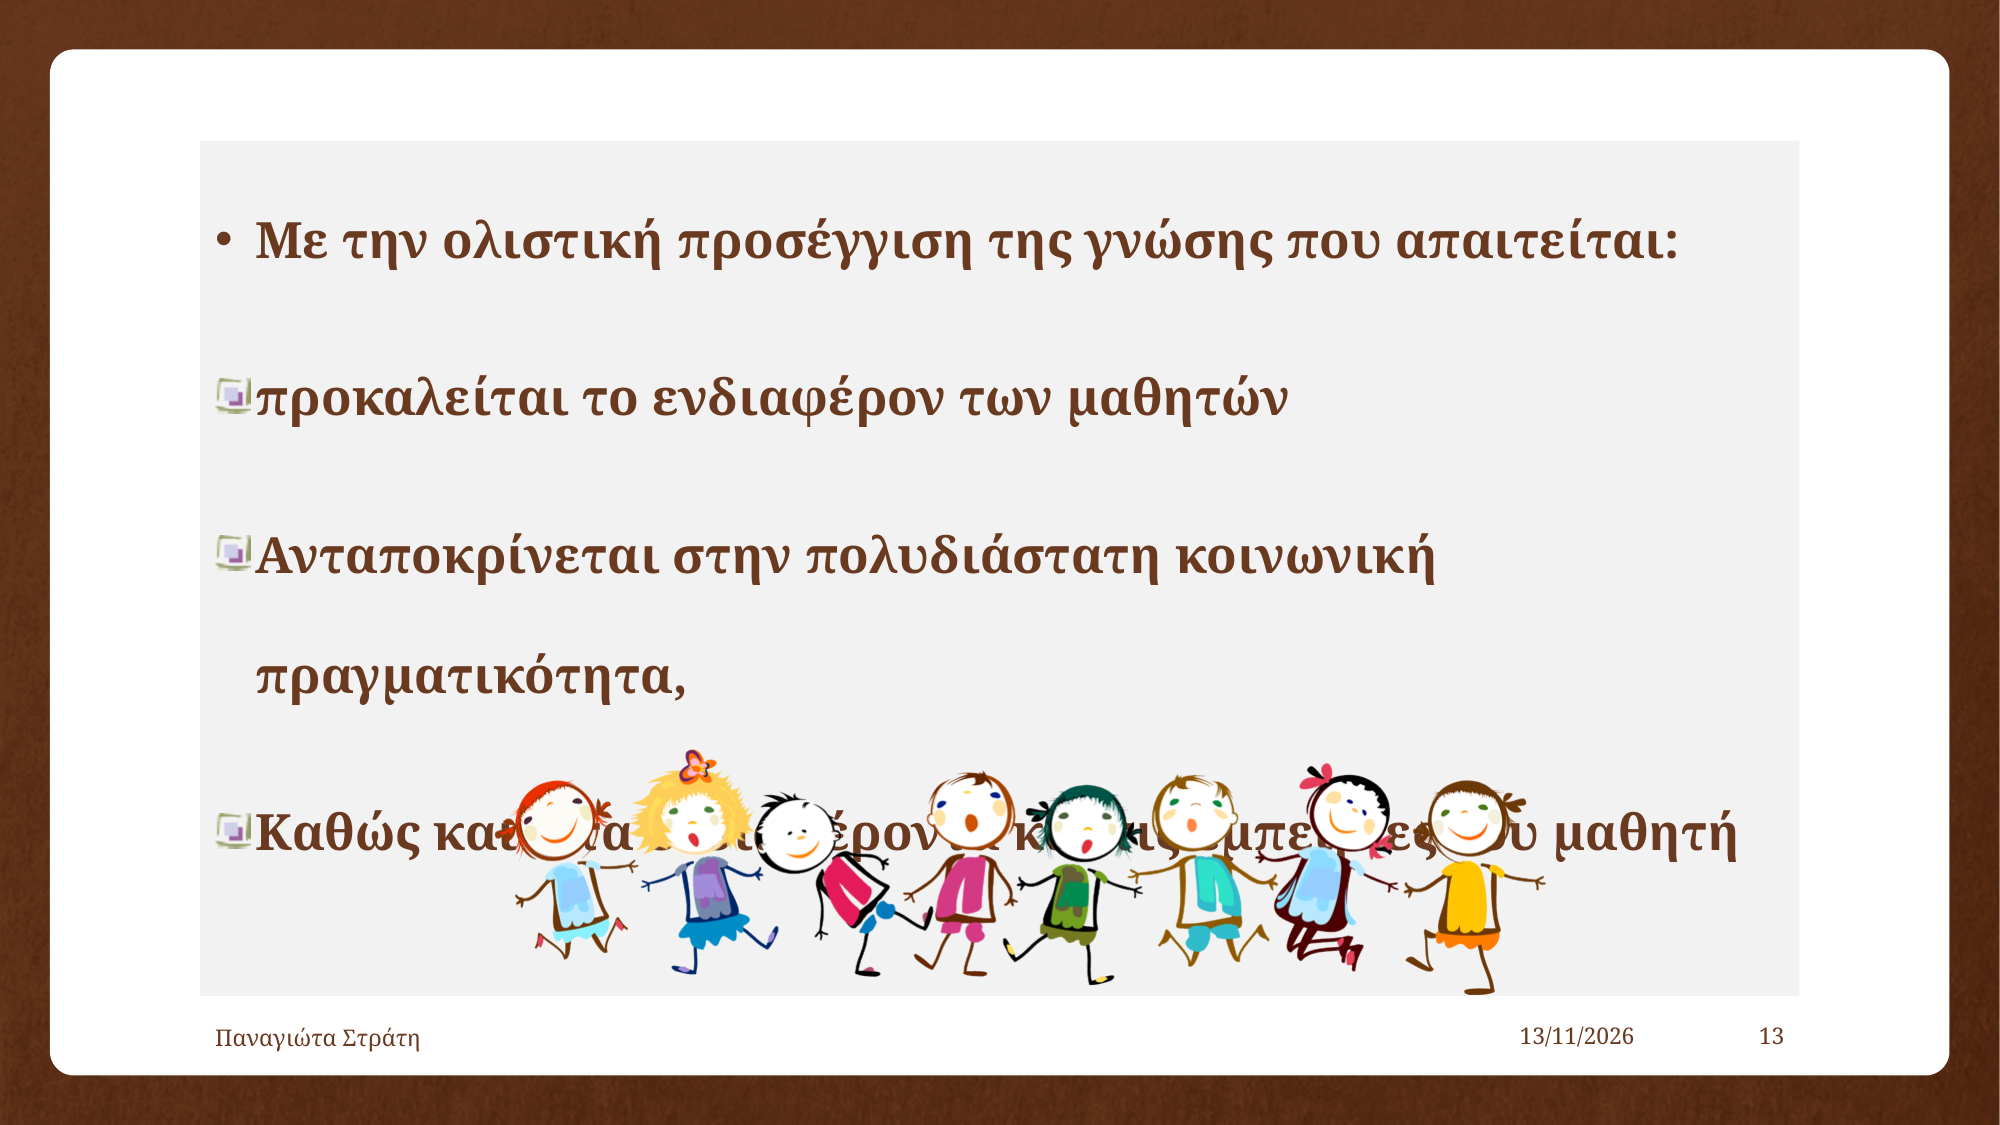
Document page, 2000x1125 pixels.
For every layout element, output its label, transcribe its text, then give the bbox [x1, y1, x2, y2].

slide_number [1449, 1012, 1650, 1063]
footer Παναγιώτα Στράτη [200, 1012, 1417, 1063]
slide_number 13 [1682, 1012, 1800, 1063]
picture [495, 749, 1546, 995]
picture [215, 378, 251, 414]
list Με την ολιστική προσέγγιση της γνώσης που απαιτείται: προκαλείται το ενδιαφέρον των μαθητών Ανταποκρίνεται στην πολυδιάστατη κοινωνική πραγματικότητα, Καθώς και στα ενδιαφέροντα και τις εμπειρίες του μαθητή [200, 140, 1800, 996]
picture [215, 535, 251, 571]
picture [215, 813, 251, 849]
